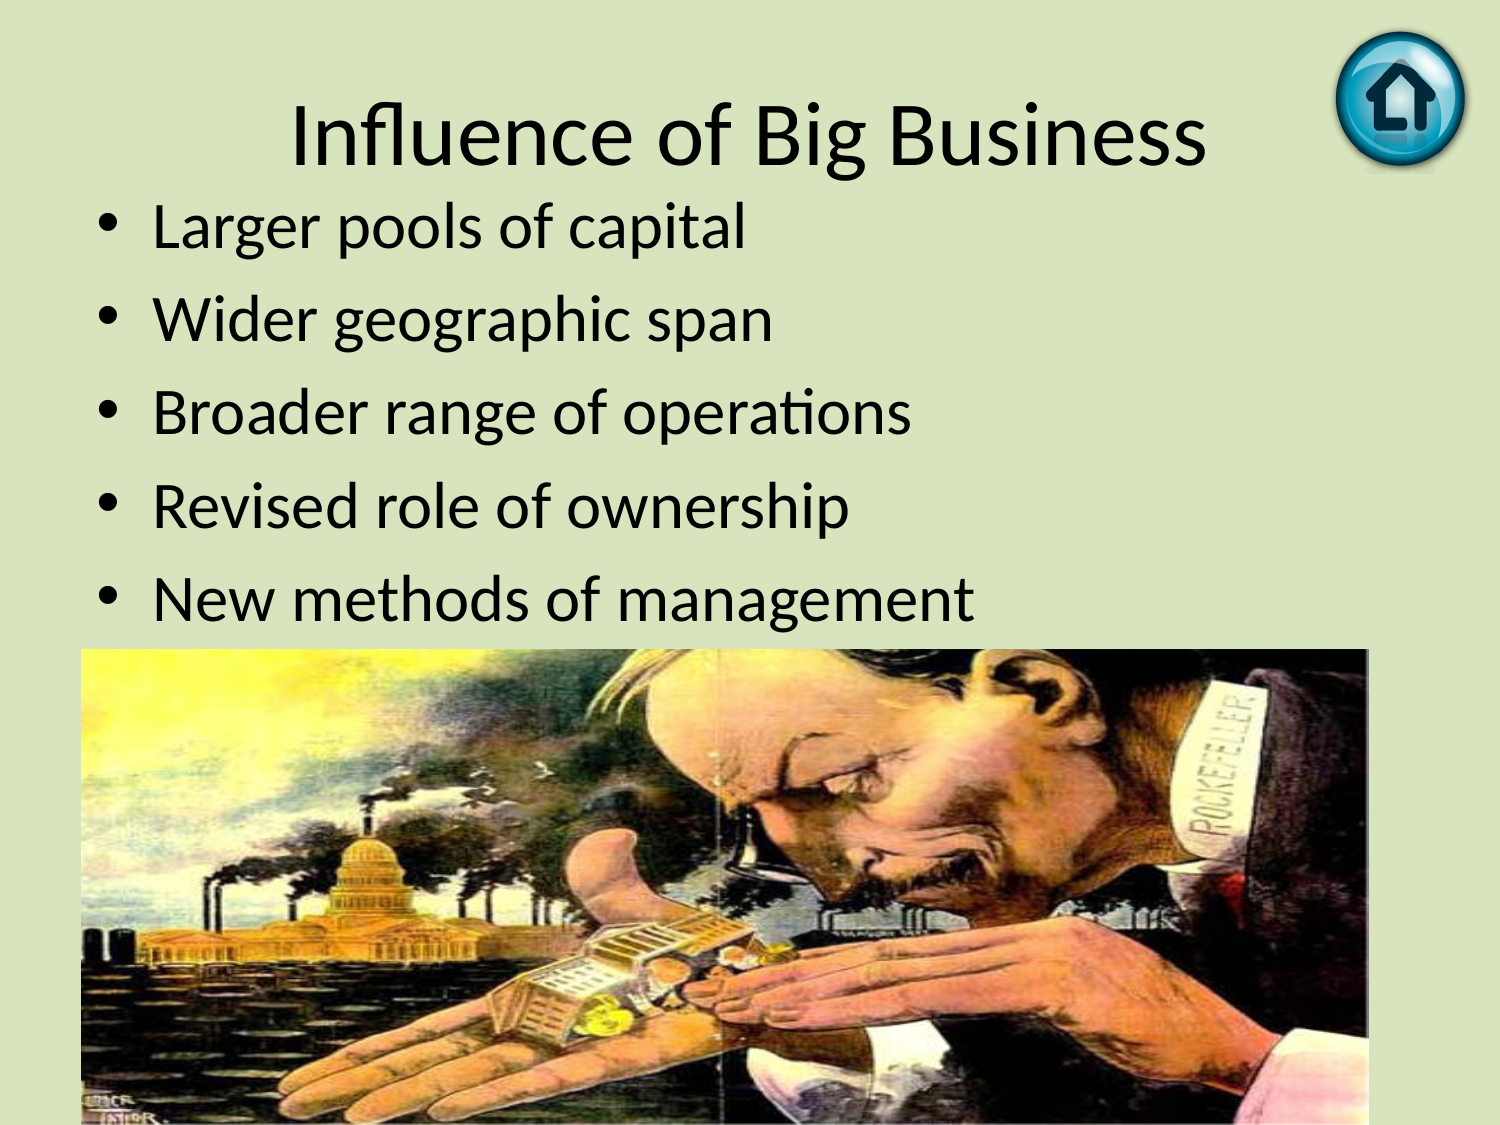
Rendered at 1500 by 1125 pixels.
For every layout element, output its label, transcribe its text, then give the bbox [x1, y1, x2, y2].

title Influence of Big Business [75, 45, 1425, 213]
list Larger pools of capital Wider geographic span Broader range of operations Revised role of ownership New methods of management [81, 173, 1032, 648]
picture [1324, 24, 1476, 175]
picture [80, 649, 1369, 1125]
